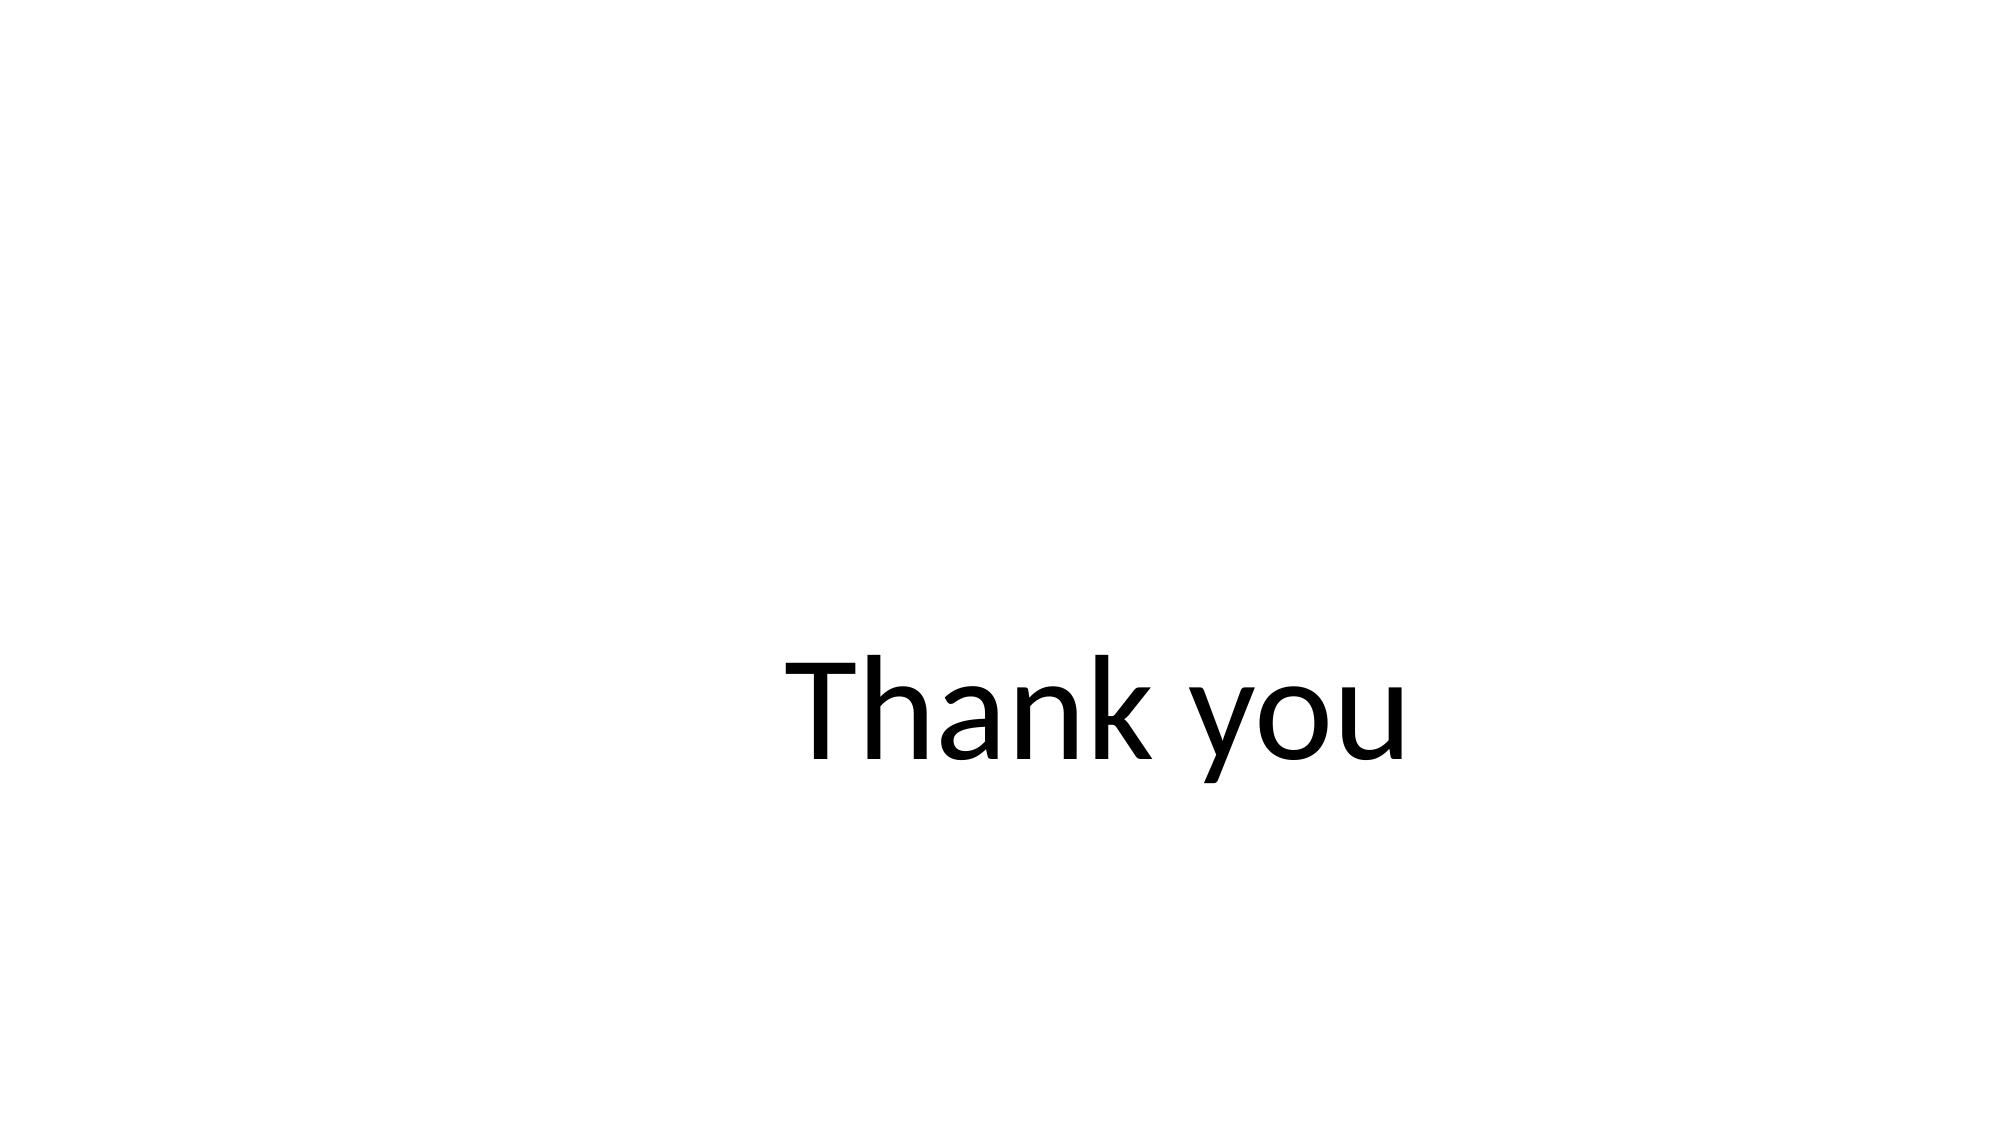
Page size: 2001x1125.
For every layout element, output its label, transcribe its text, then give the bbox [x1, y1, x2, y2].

text_box Thank you [769, 601, 1732, 797]
